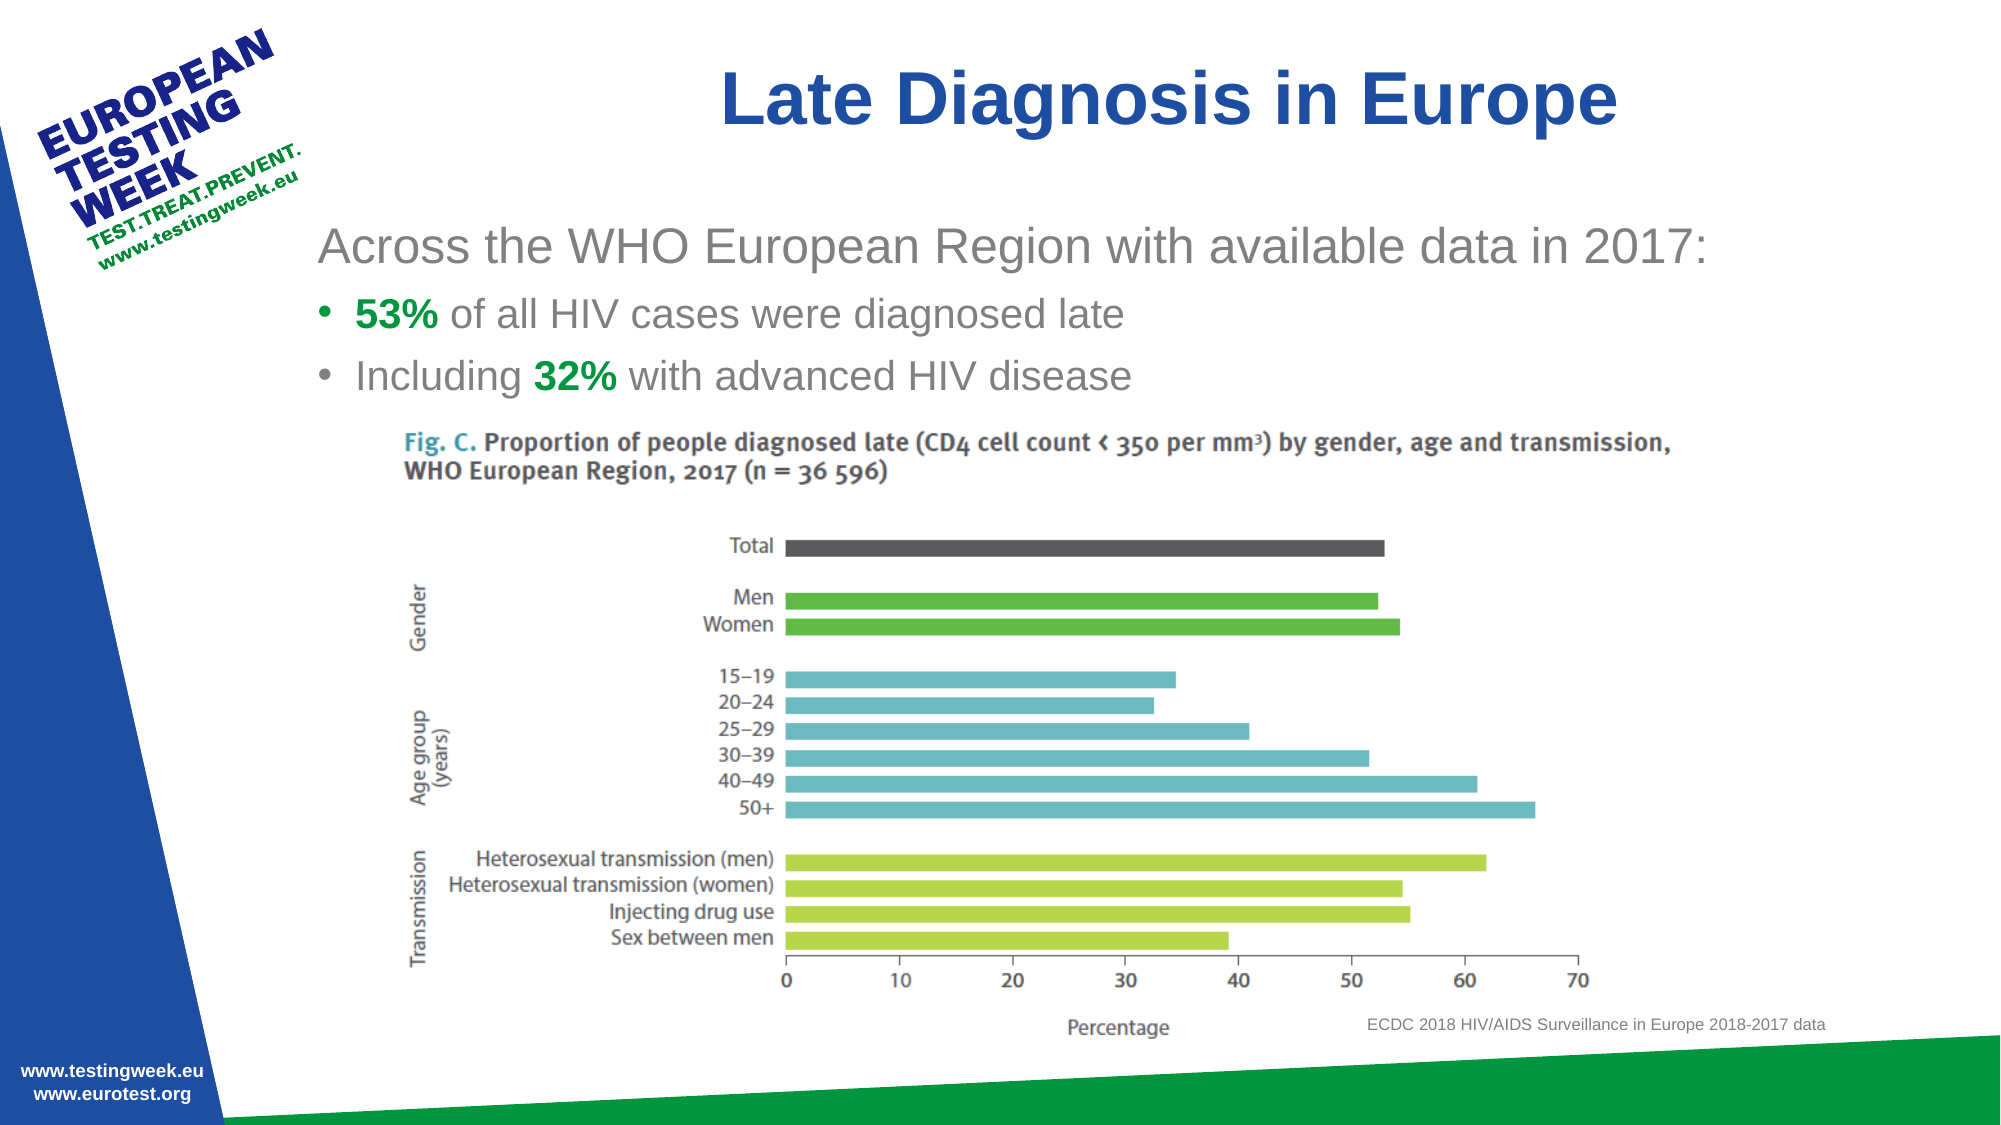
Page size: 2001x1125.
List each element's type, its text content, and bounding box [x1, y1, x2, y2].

picture [371, 410, 1681, 1048]
picture [37, 28, 301, 270]
list Across the WHO European Region with available data in 2017: 53% of all HIV cases were diagnosed late Including 32% with advanced HIV disease [302, 206, 1832, 431]
title Late Diagnosis in Europe [410, 11, 1930, 189]
text_box ECDC 2018 HIV/AIDS Surveillance in Europe 2018-2017 data [1681, 1006, 1842, 1042]
